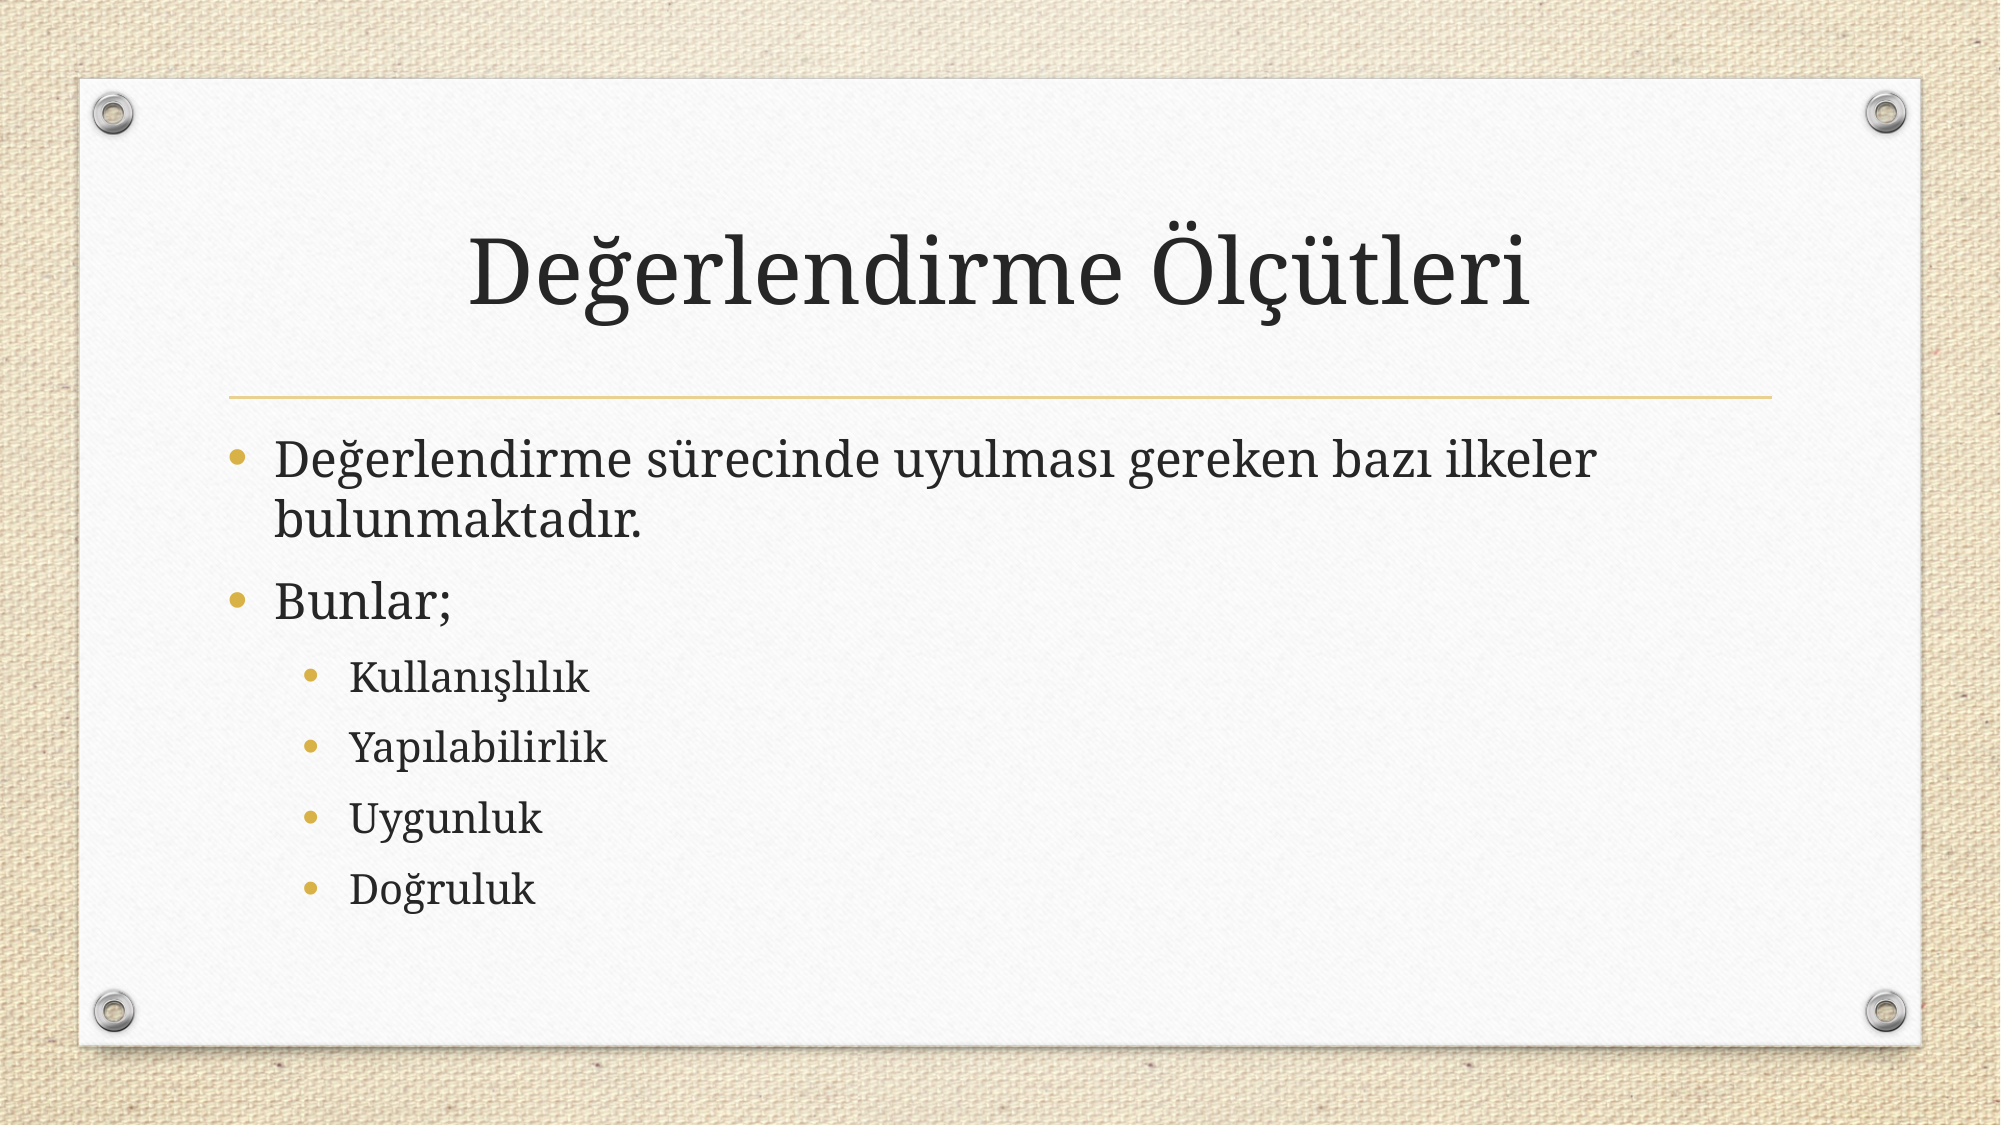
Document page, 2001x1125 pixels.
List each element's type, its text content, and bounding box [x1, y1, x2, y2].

list Değerlendirme sürecinde uyulması gereken bazı ilkeler bulunmaktadır. Bunlar; Kullanışlılık Yapılabilirlik Uygunluk Doğruluk [212, 419, 1788, 964]
title Değerlendirme Ölçütleri [212, 161, 1788, 375]
picture [0, 0, 2001, 1125]
